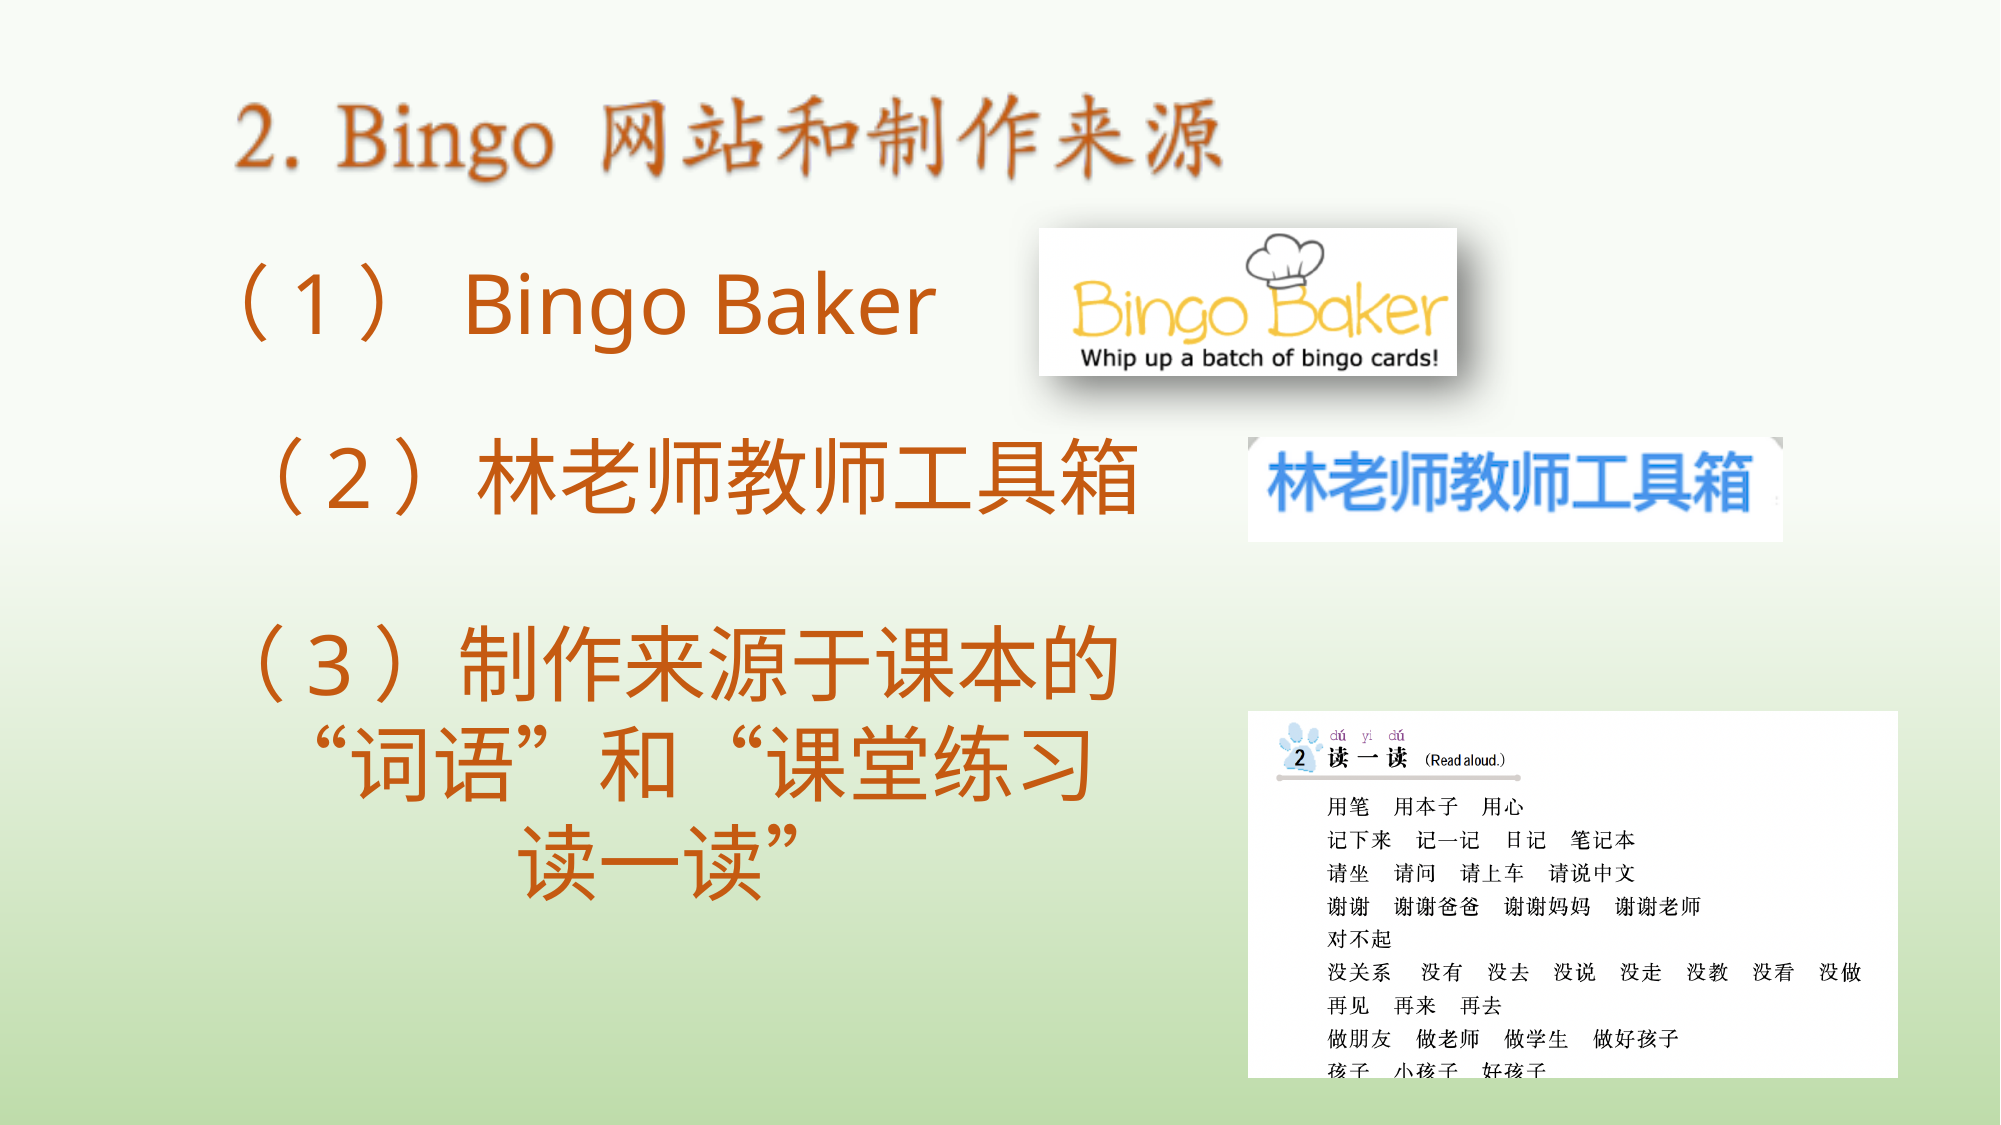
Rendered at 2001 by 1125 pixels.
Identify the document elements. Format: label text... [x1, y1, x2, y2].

text_box （2）林老师教师工具箱 [207, 417, 1157, 533]
picture [1248, 437, 1783, 542]
text_box （1）Bingo Baker [172, 255, 954, 359]
picture [1248, 711, 1898, 1078]
picture [171, 47, 1457, 376]
